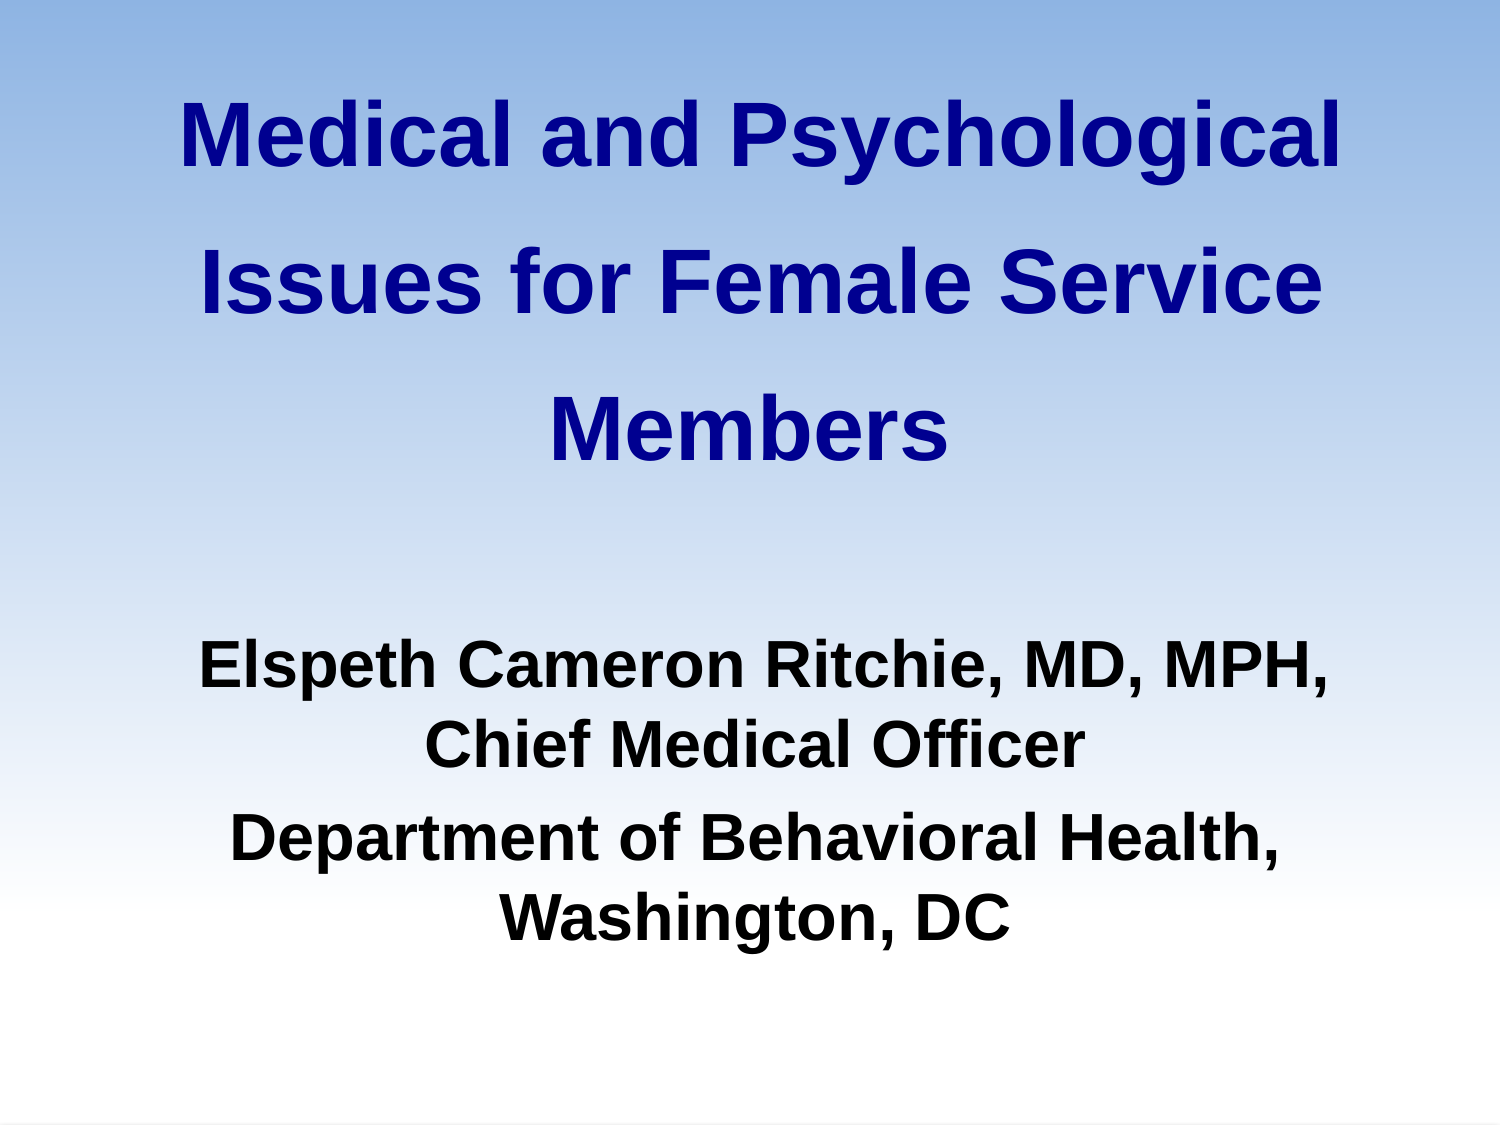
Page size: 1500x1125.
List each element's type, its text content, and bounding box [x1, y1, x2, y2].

title Medical and Psychological Issues for Female Service Members [137, 246, 1388, 589]
text_box [99, 57, 1450, 246]
subtitle Elspeth Cameron Ritchie, MD, MPH, Chief Medical Officer Department of Behavioral Health, Washington, DC [99, 612, 1413, 963]
